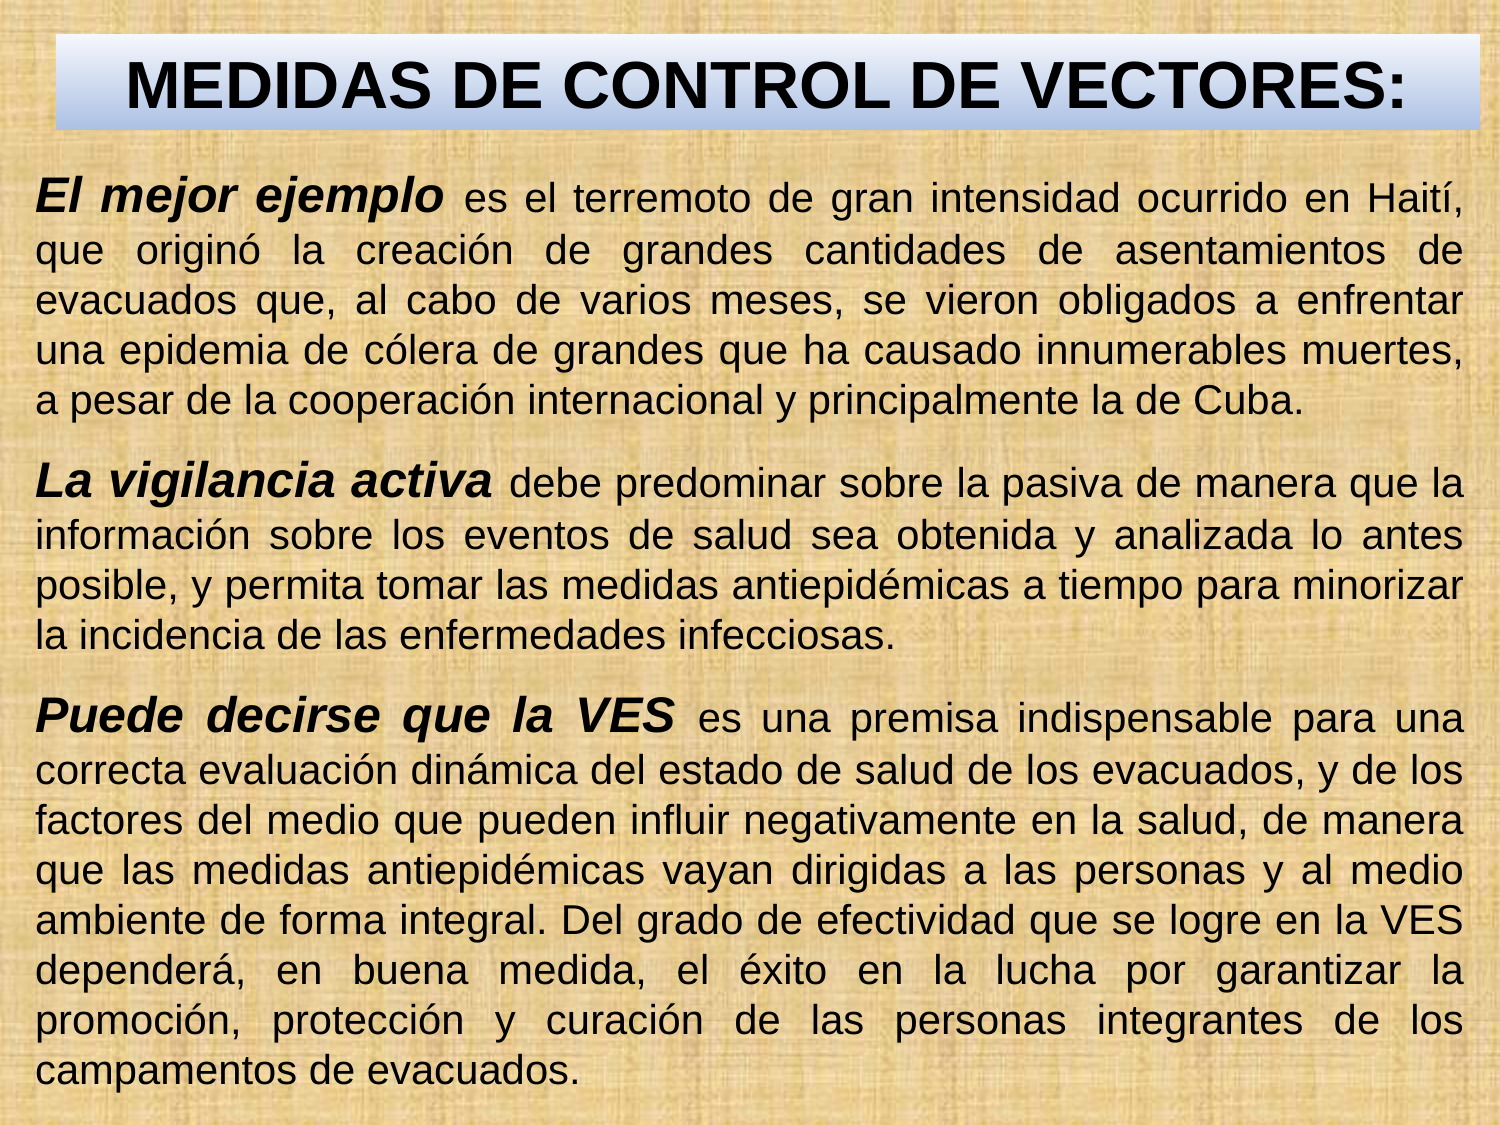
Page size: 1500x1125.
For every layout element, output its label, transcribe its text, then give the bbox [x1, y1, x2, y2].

text_box El mejor ejemplo es el terremoto de gran intensidad ocurrido en Haití, que originó la creación de grandes cantidades de asentamientos de evacuados que, al cabo de varios meses, se vieron obligados a enfrentar una epidemia de cólera de grandes que ha causado innumerables muertes, a pesar de la cooperación internacional y principalmente la de Cuba. La vigilancia activa debe predominar sobre la pasiva de manera que la información sobre los eventos de salud sea obtenida y analizada lo antes posible, y permita tomar las medidas antiepidémicas a tiempo para minorizar la incidencia de las enfermedades infecciosas. Puede decirse que la VES es una premisa indispensable para una correcta evaluación dinámica del estado de salud de los evacuados, y de los factores del medio que pueden influir negativamente en la salud, de manera que las medidas antiepidémicas vayan dirigidas a las personas y al medio ambiente de forma integral. Del grado de efectividad que se logre en la VES dependerá, en buena medida, el éxito en la lucha por garantizar la promoción, protección y curación de las personas integrantes de los campamentos de evacuados. [20, 155, 1480, 1101]
picture [0, 0, 1500, 1125]
text_box MEDIDAS DE CONTROL DE VECTORES: [55, 34, 1480, 130]
